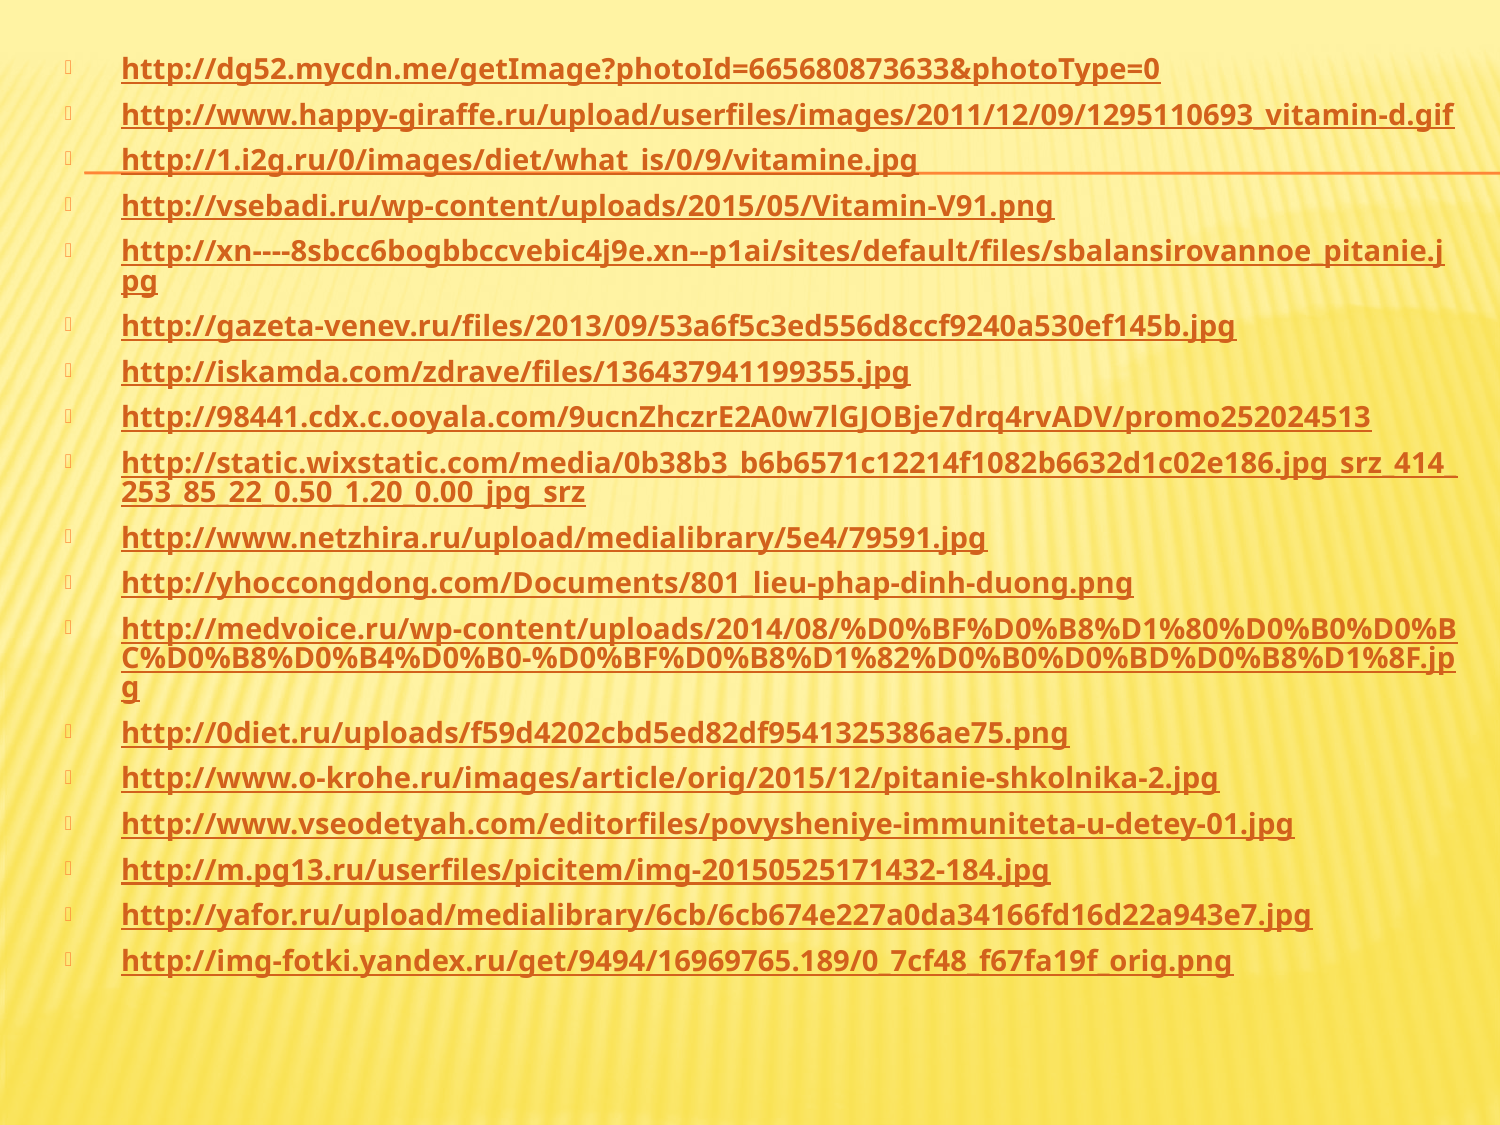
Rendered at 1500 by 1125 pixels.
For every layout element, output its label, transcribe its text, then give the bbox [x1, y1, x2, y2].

list http://dg52.mycdn.me/getImage?photoId=665680873633&photoType=0 http://www.happy-giraffe.ru/upload/userfiles/images/2011/12/09/1295110693_vitamin-d.gif http://1.i2g.ru/0/images/diet/what_is/0/9/vitamine.jpg http://vsebadi.ru/wp-content/uploads/2015/05/Vitamin-V91.png http://xn----8sbcc6bogbbccvebic4j9e.xn--p1ai/sites/default/files/sbalansirovannoe_pitanie.jpg http://gazeta-venev.ru/files/2013/09/53a6f5c3ed556d8ccf9240a530ef145b.jpg http://iskamda.com/zdrave/files/136437941199355.jpg http://98441.cdx.c.ooyala.com/9ucnZhczrE2A0w7lGJOBje7drq4rvADV/promo252024513 http://static.wixstatic.com/media/0b38b3_b6b6571c12214f1082b6632d1c02e186.jpg_srz_414_253_85_22_0.50_1.20_0.00_jpg_srz http://www.netzhira.ru/upload/medialibrary/5e4/79591.jpg http://yhoccongdong.com/Documents/801_lieu-phap-dinh-duong.png http://medvoice.ru/wp-content/uploads/2014/08/%D0%BF%D0%B8%D1%80%D0%B0%D0%BC%D0%B8%D0%B4%D0%B0-%D0%BF%D0%B8%D1%82%D0%B0%D0%BD%D0%B8%D1%8F.jpg http://0diet.ru/uploads/f59d4202cbd5ed82df9541325386ae75.png http://www.o-krohe.ru/images/article/orig/2015/12/pitanie-shkolnika-2.jpg http://www.vseodetyah.com/editorfiles/povysheniye-immuniteta-u-detey-01.jpg http://m.pg13.ru/userfiles/picitem/img-20150525171432-184.jpg http://yafor.ru/upload/medialibrary/6cb/6cb674e227a0da34166fd16d22a943e7.jpg http://img-fotki.yandex.ru/get/9494/16969765.189/0_7cf48_f67fa19f_orig.png [50, 42, 1475, 1071]
